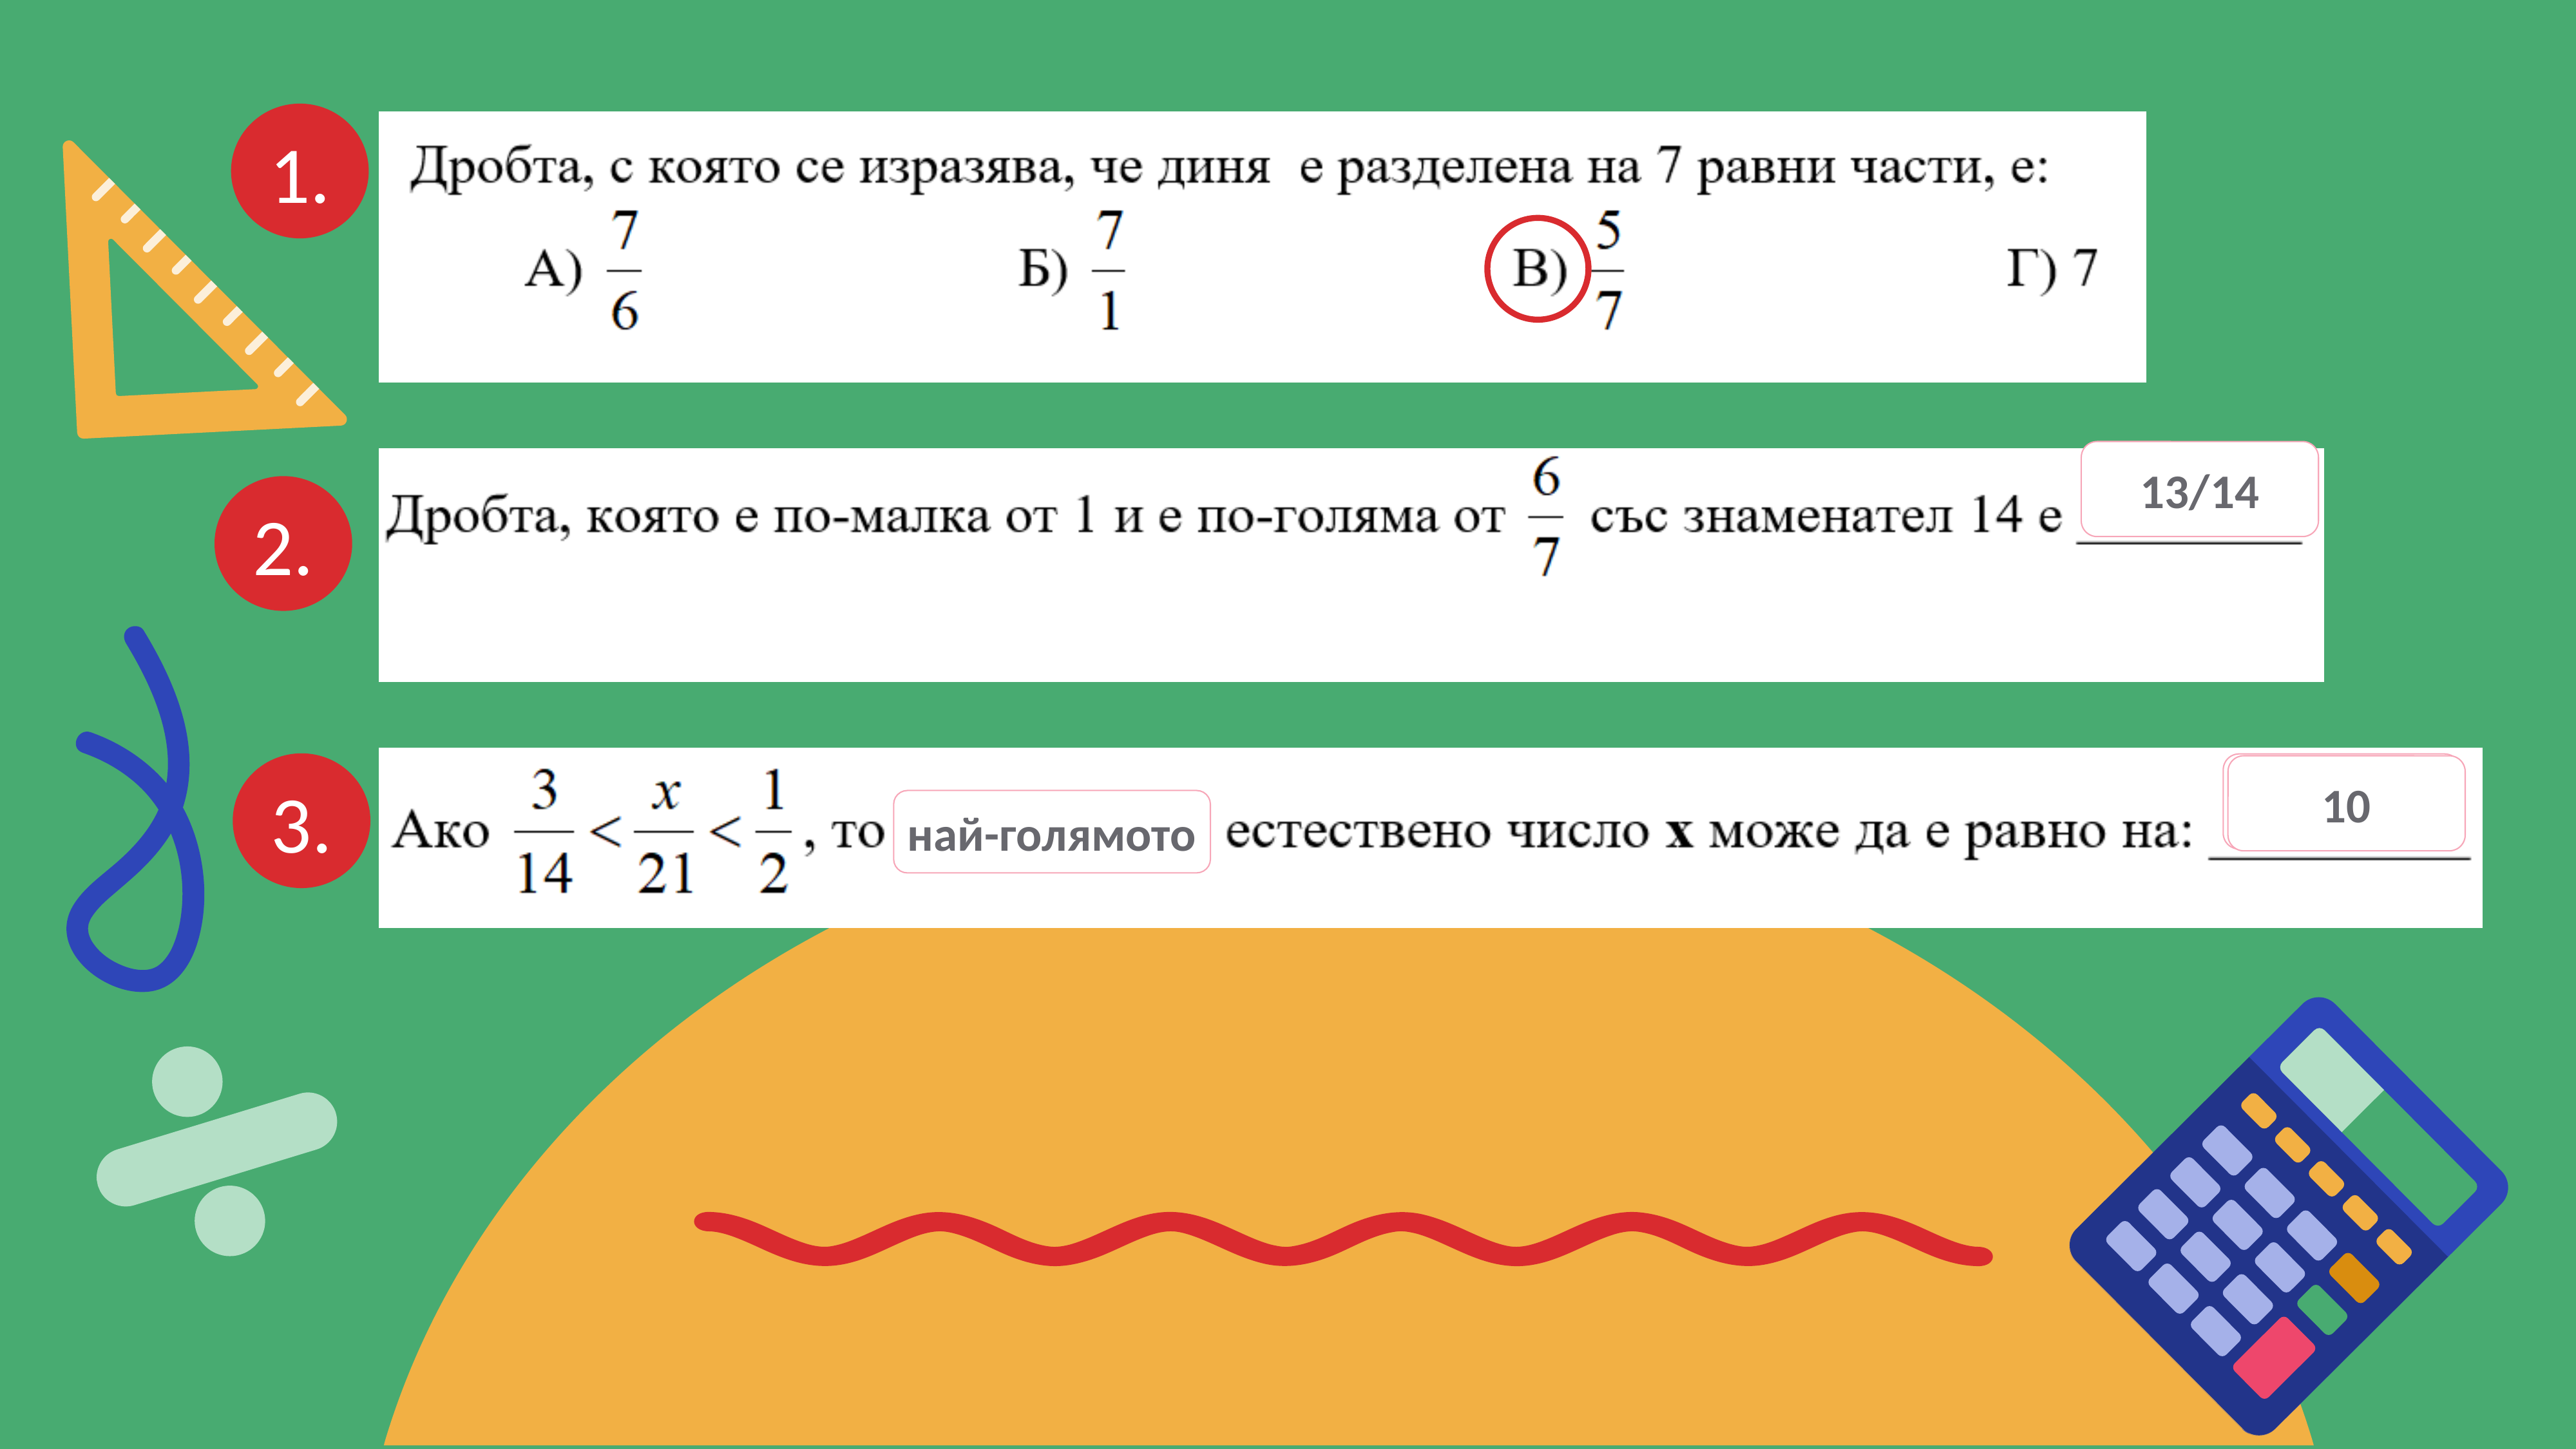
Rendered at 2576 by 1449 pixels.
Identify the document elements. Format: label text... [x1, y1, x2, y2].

text_box [194, 1185, 266, 1257]
text_box [95, 1092, 338, 1208]
picture [379, 111, 2146, 383]
text_box 1. [242, 102, 370, 227]
text_box [151, 1045, 224, 1118]
text_box 2. [213, 475, 353, 612]
picture [379, 748, 2483, 928]
text_box [66, 626, 205, 992]
text_box 3. [232, 752, 372, 889]
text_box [70, 133, 340, 433]
text_box 13/14 [2083, 440, 2316, 448]
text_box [2147, 1034, 2430, 1399]
text_box [383, 928, 2315, 1446]
picture [379, 448, 2324, 682]
text_box [694, 1211, 1993, 1267]
